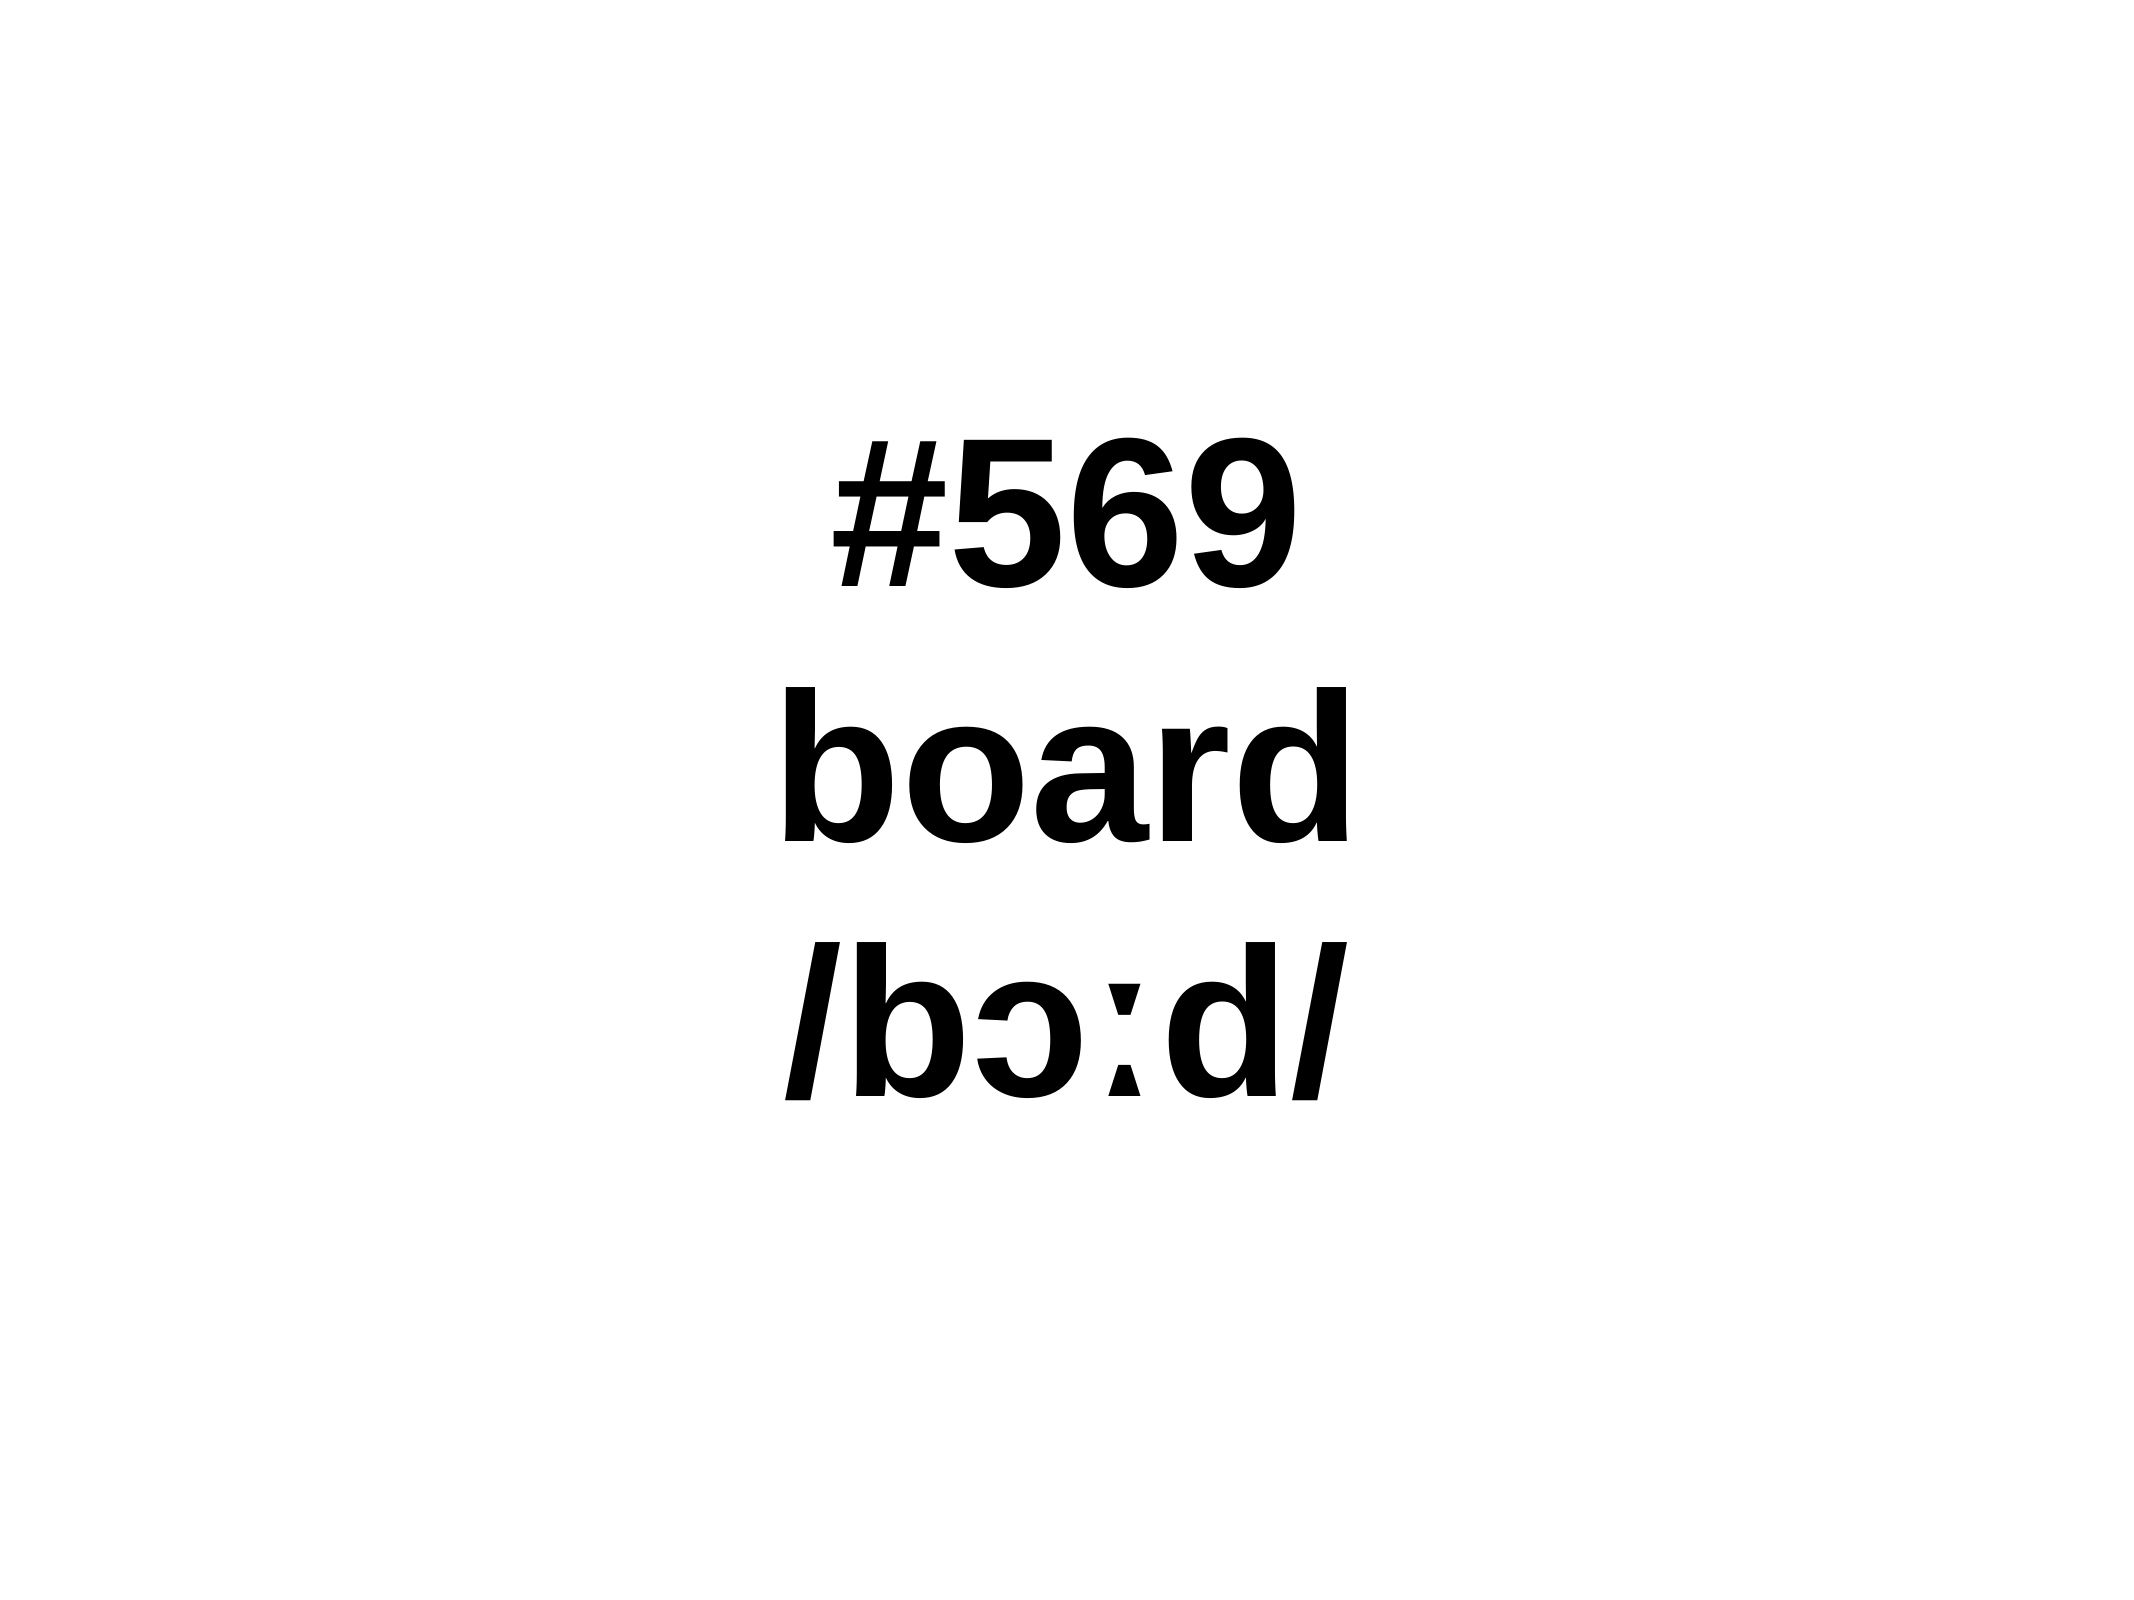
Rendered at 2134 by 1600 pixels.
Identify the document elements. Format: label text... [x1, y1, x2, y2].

list #569 board /bɔːd/ [207, 366, 1926, 1147]
